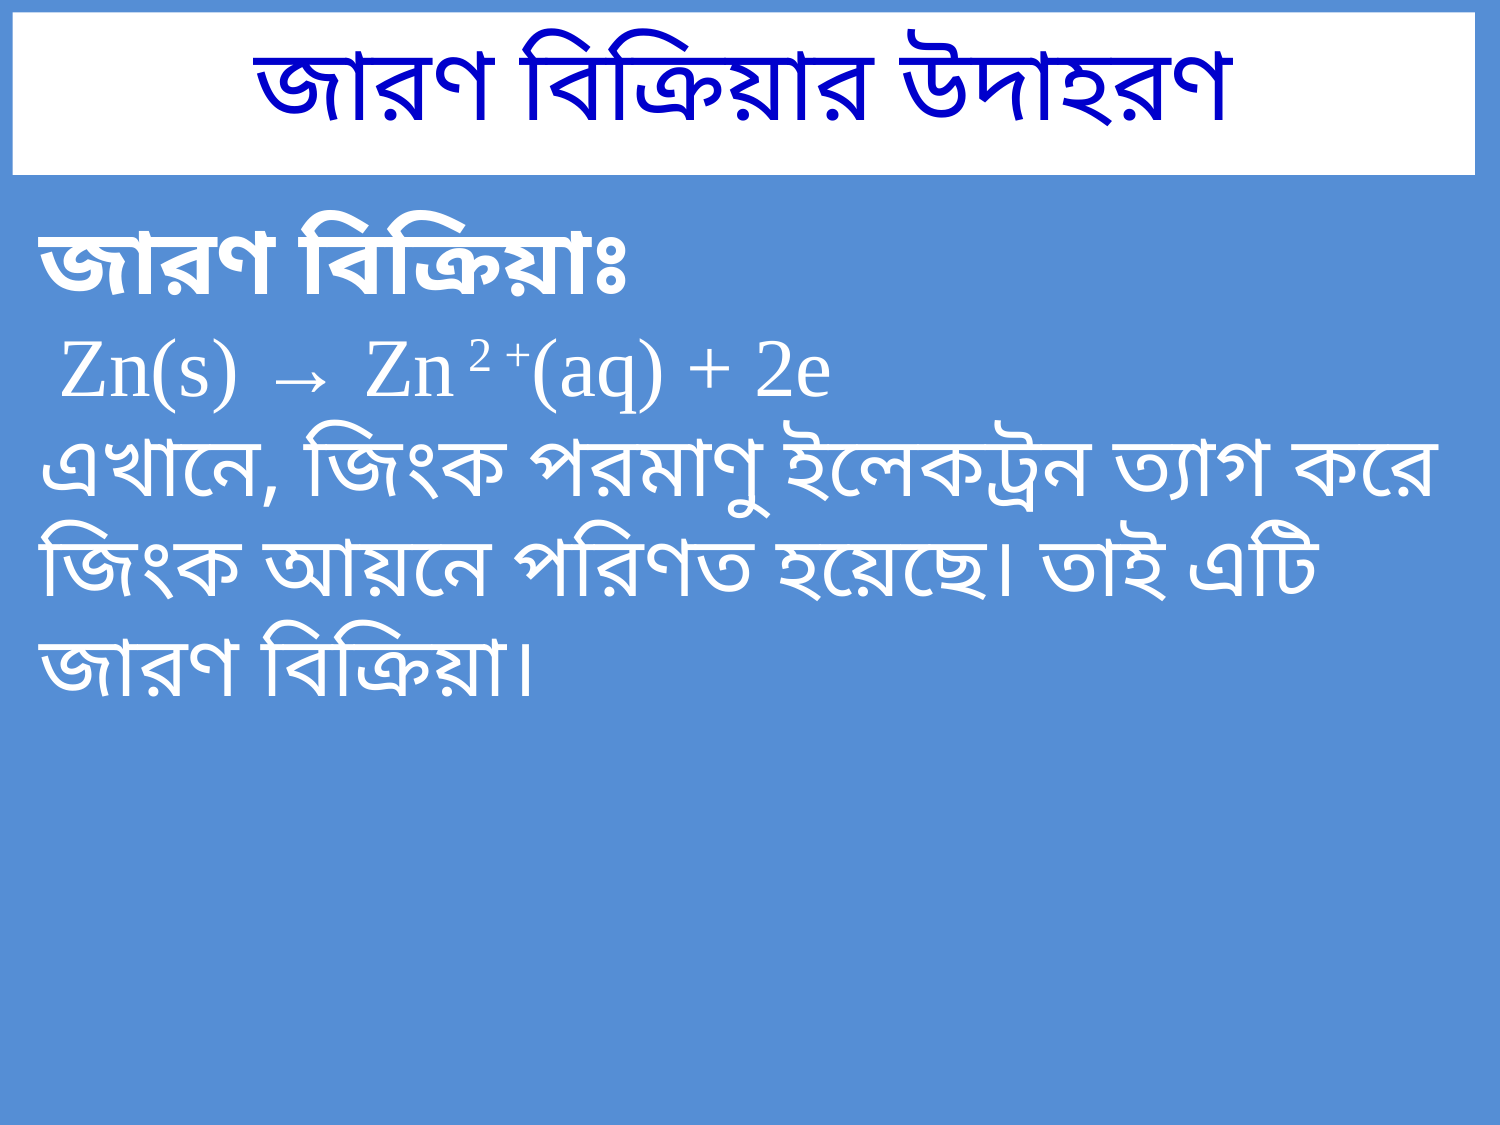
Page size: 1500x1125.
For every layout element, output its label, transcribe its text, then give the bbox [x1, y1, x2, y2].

text_box জারণ বিক্রিয়ার উদাহরণ [12, 12, 1475, 175]
text_box জারণ বিক্রিয়াঃ Zn(s) → Zn 2 +(aq) + 2e এখানে, জিংক পরমাণু ইলেকট্রন ত্যাগ করে জিংক আয়নে পরিণত হয়েছে। তাই এটি জারণ বিক্রিয়া। [24, 195, 1488, 721]
